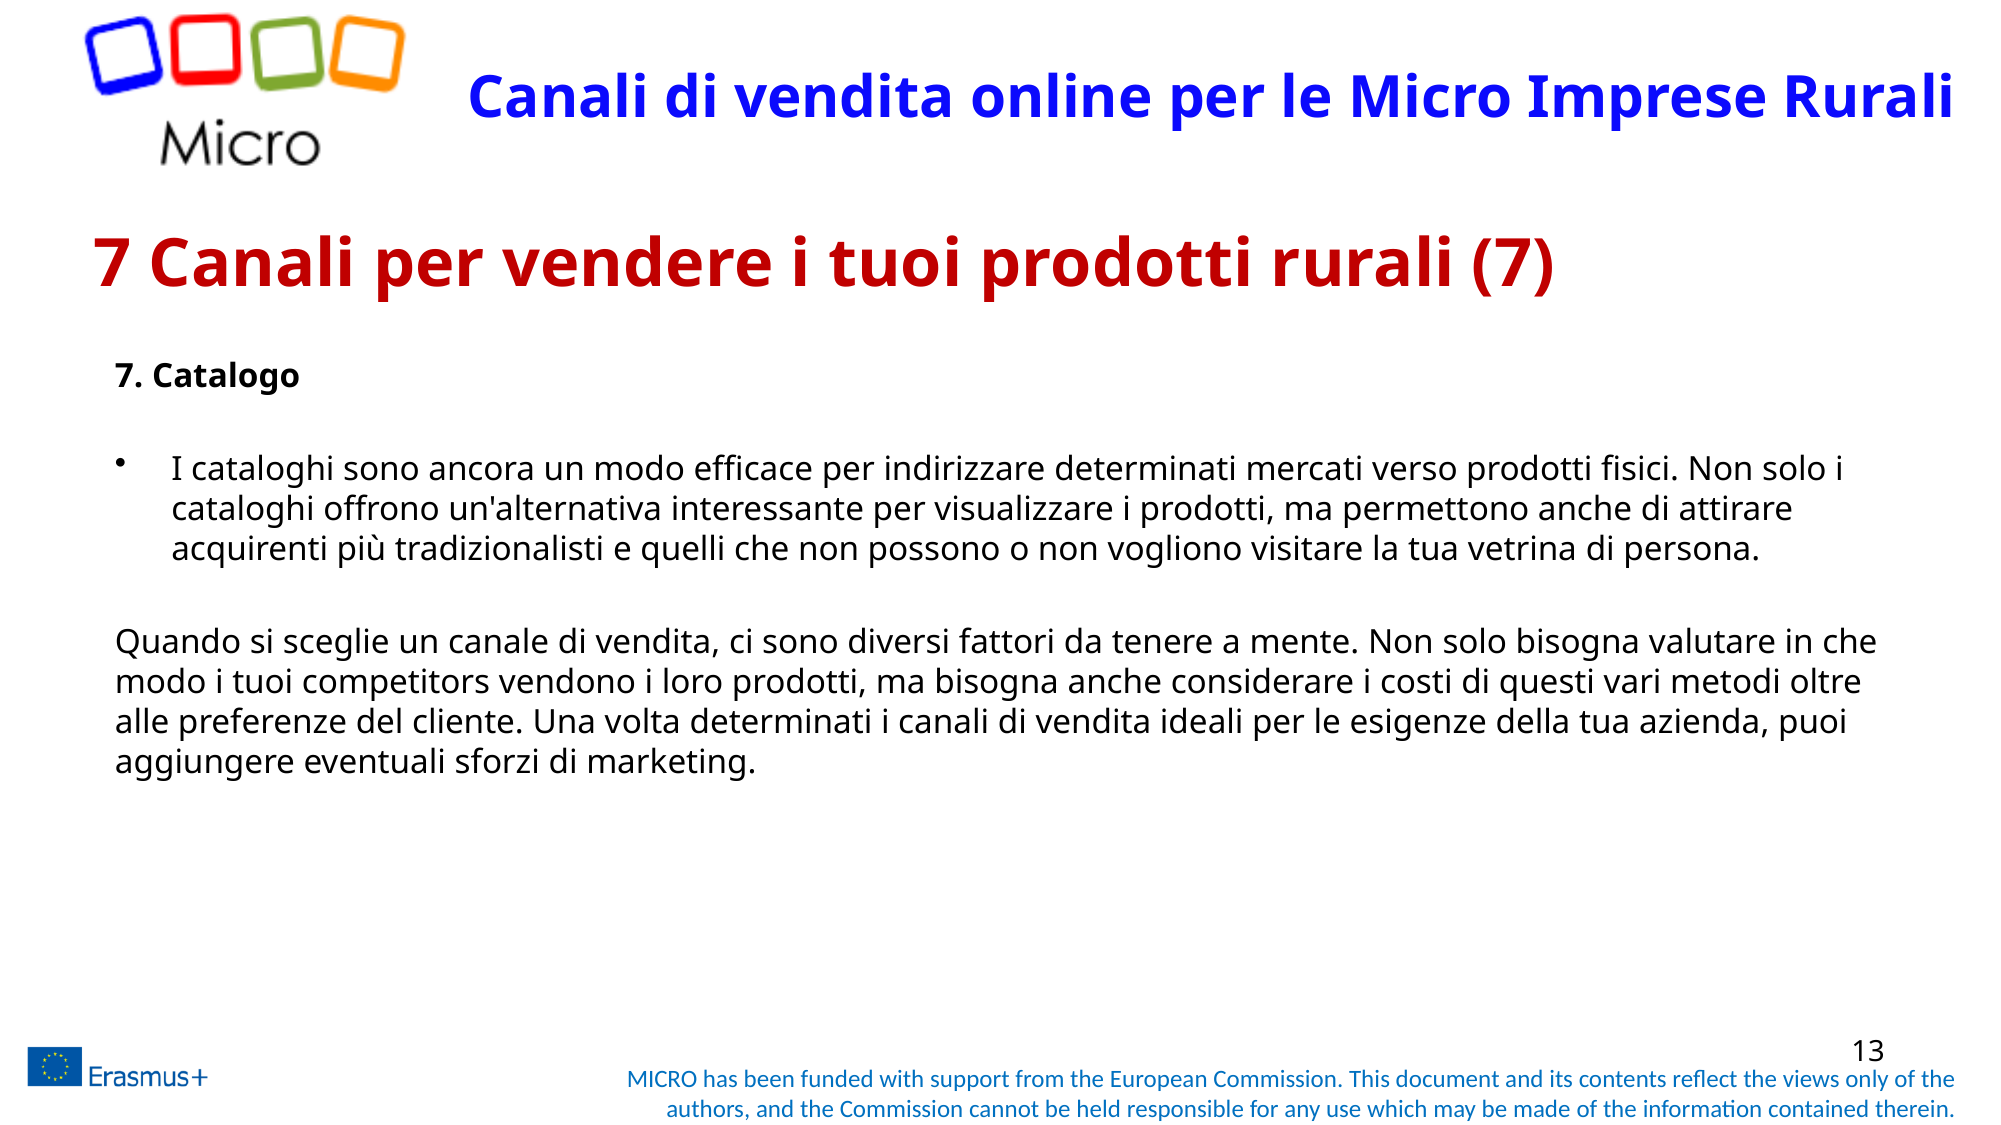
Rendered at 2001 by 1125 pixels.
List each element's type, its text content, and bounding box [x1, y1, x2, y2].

list 7. Catalogo I cataloghi sono ancora un modo efficace per indirizzare determinati mercati verso prodotti fisici. Non solo i cataloghi offrono un'alternativa interessante per visualizzare i prodotti, ma permettono anche di attirare acquirenti più tradizionalisti e quelli che non possono o non vogliono visitare la tua vetrina di persona. Quando si sceglie un canale di vendita, ci sono diversi fattori da tenere a mente. Non solo bisogna valutare in che modo i tuoi competitors vendono i loro prodotti, ma bisogna anche considerare i costi di questi vari metodi oltre alle preferenze del cliente. Una volta determinati i canali di vendita ideali per le esigenze della tua azienda, puoi aggiungere eventuali sforzi di marketing. [99, 346, 1900, 925]
title Canali di vendita online per le Micro Imprese Rurali [170, 0, 1971, 188]
picture [0, 0, 486, 190]
slide_number 13 [1433, 1024, 1900, 1103]
picture [27, 1046, 208, 1087]
text_box 7 Canali per vendere i tuoi prodotti rurali (7) [78, 212, 1572, 308]
